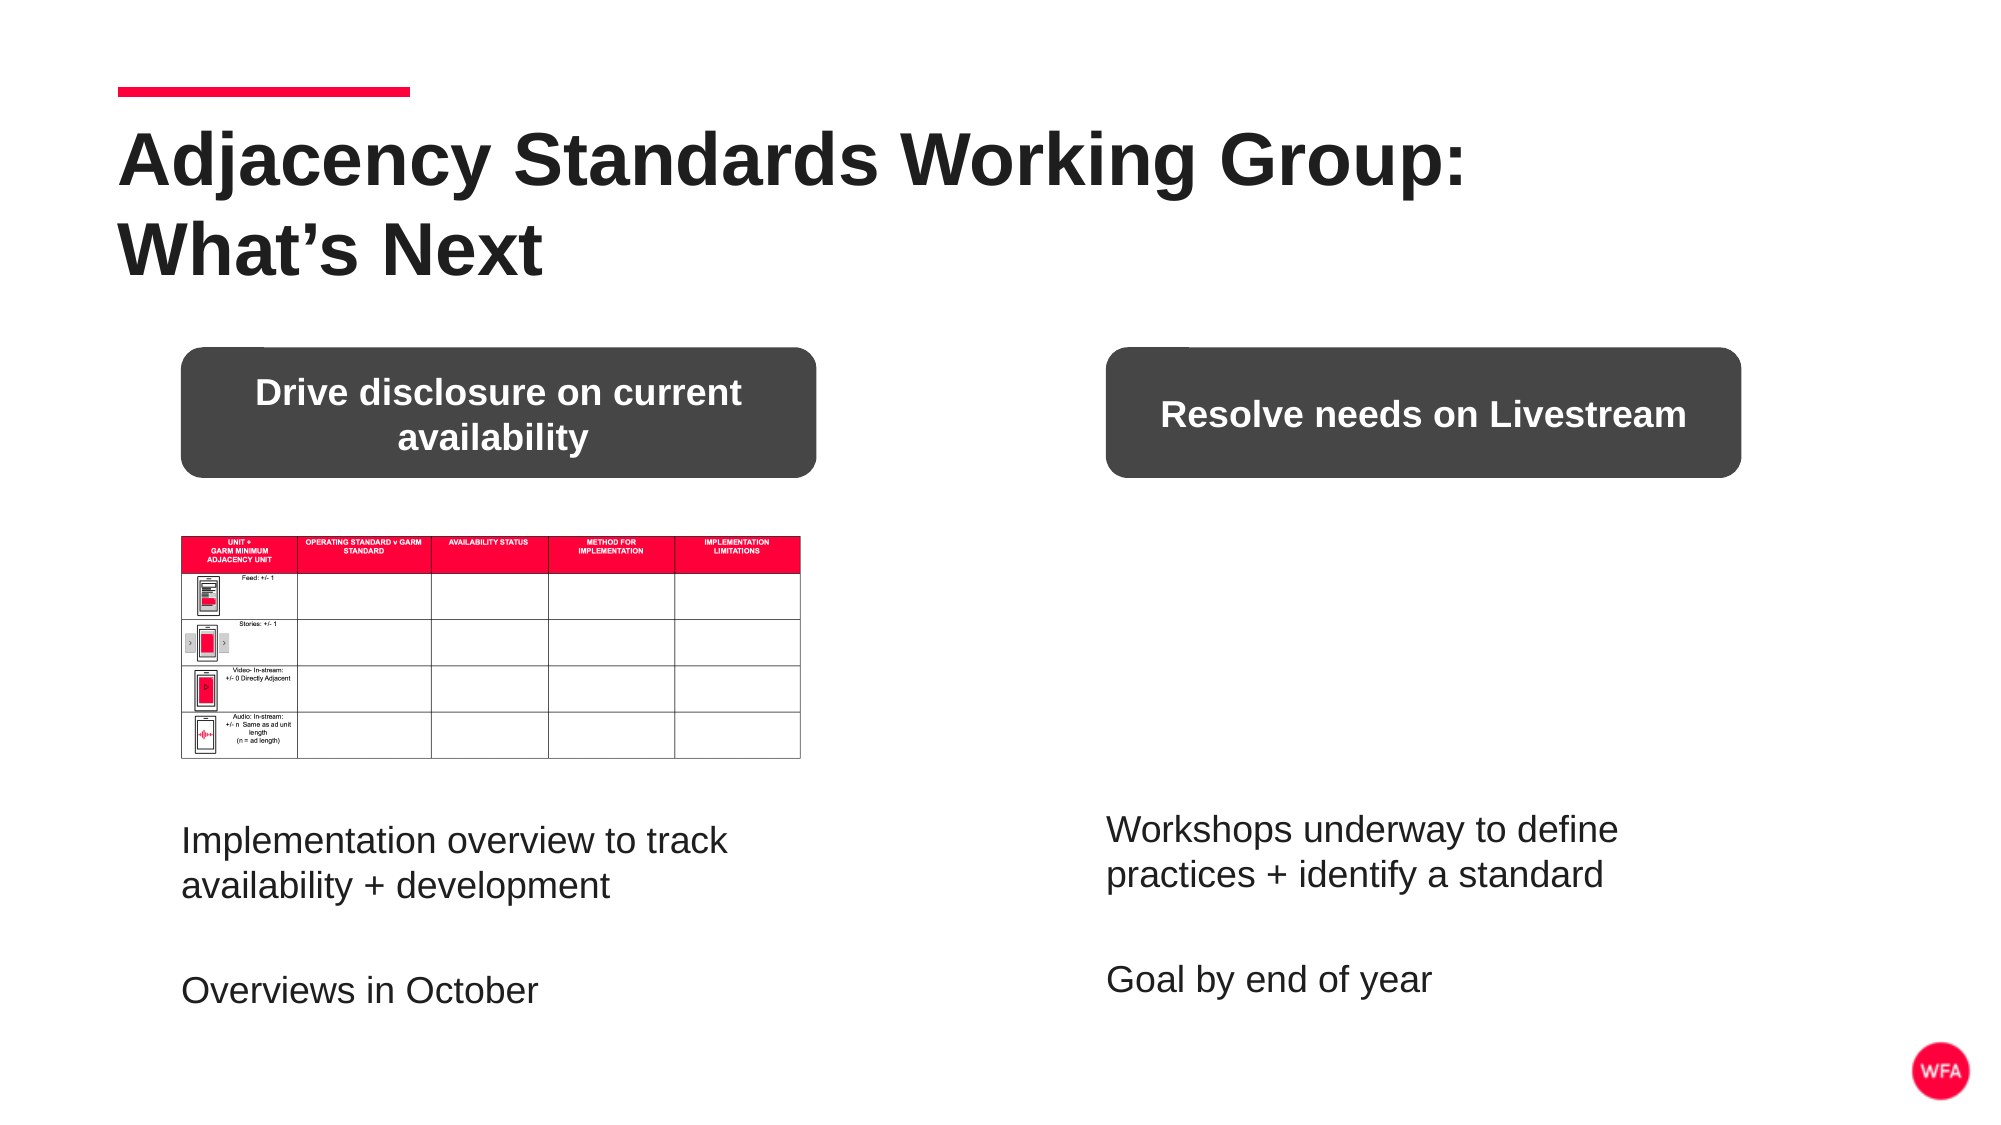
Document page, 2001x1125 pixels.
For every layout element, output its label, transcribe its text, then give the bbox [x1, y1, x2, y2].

text_box Implementation overview to track availability + development Overviews in October [181, 815, 834, 1012]
picture [180, 535, 802, 760]
text_box Drive disclosure on current availability [178, 345, 819, 481]
picture [1911, 1041, 1975, 1102]
text_box Resolve needs on Livestream [1103, 345, 1744, 481]
text_box Workshops underway to define practices + identify a standard Goal by end of year [1105, 804, 1759, 1000]
list Adjacency Standards Working Group: What’s Next [117, 92, 1850, 321]
